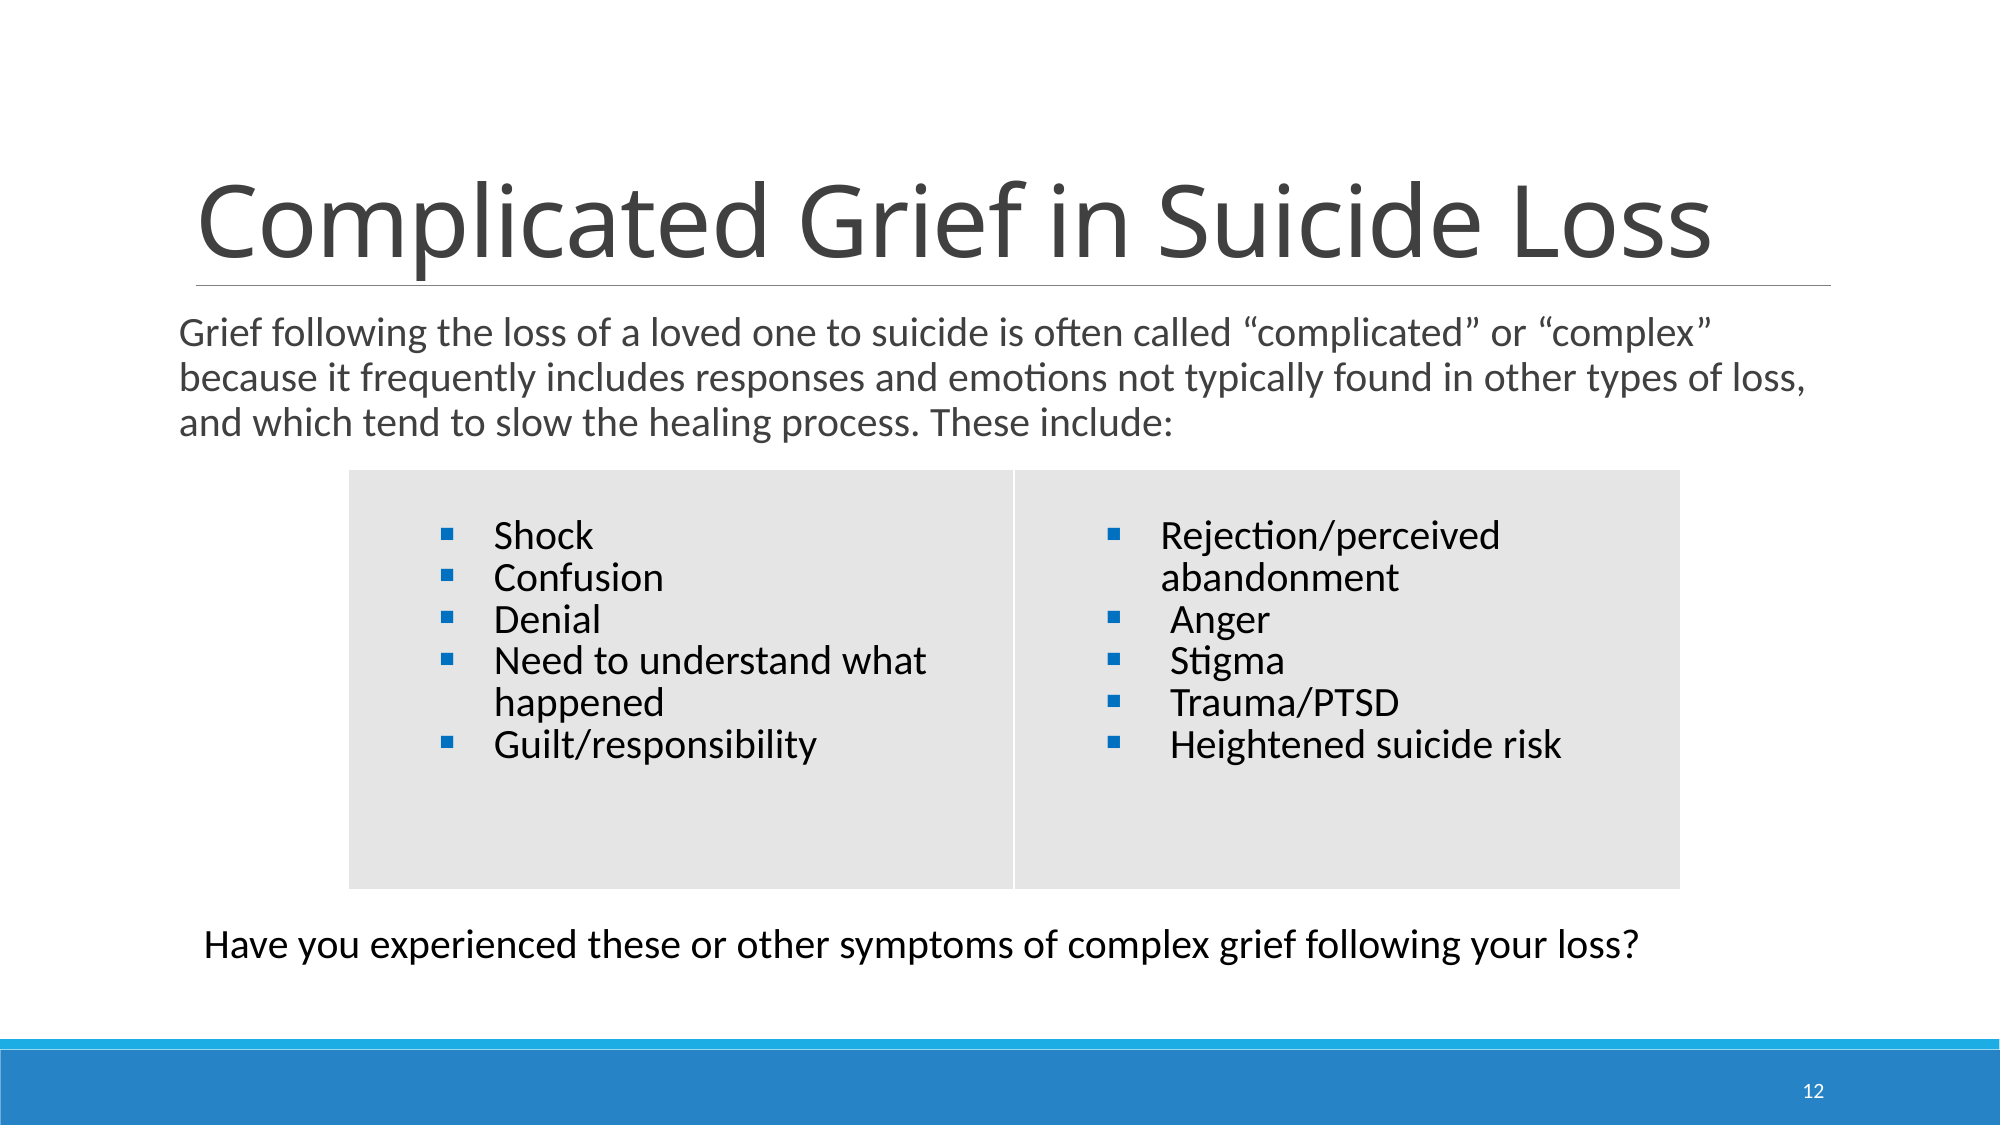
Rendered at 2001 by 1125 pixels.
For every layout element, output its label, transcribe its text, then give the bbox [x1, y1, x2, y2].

title Complicated Grief in Suicide Loss [180, 47, 1830, 285]
list Grief following the loss of a loved one to suicide is often called “complicated” or “complex” because it frequently includes responses and emotions not typically found in other types of loss, and which tend to slow the healing process. These include: [178, 302, 1829, 963]
slide_number 12 [1624, 1059, 1840, 1120]
text_box Have you experienced these or other symptoms of complex grief following your loss? [189, 909, 1840, 975]
table_header Rejection/perceived abandonment Anger Stigma Trauma/PTSD Heightened suicide risk [1015, 470, 1680, 889]
table_header Shock Confusion Denial Need to understand what happened Guilt/responsibility [349, 470, 1013, 889]
